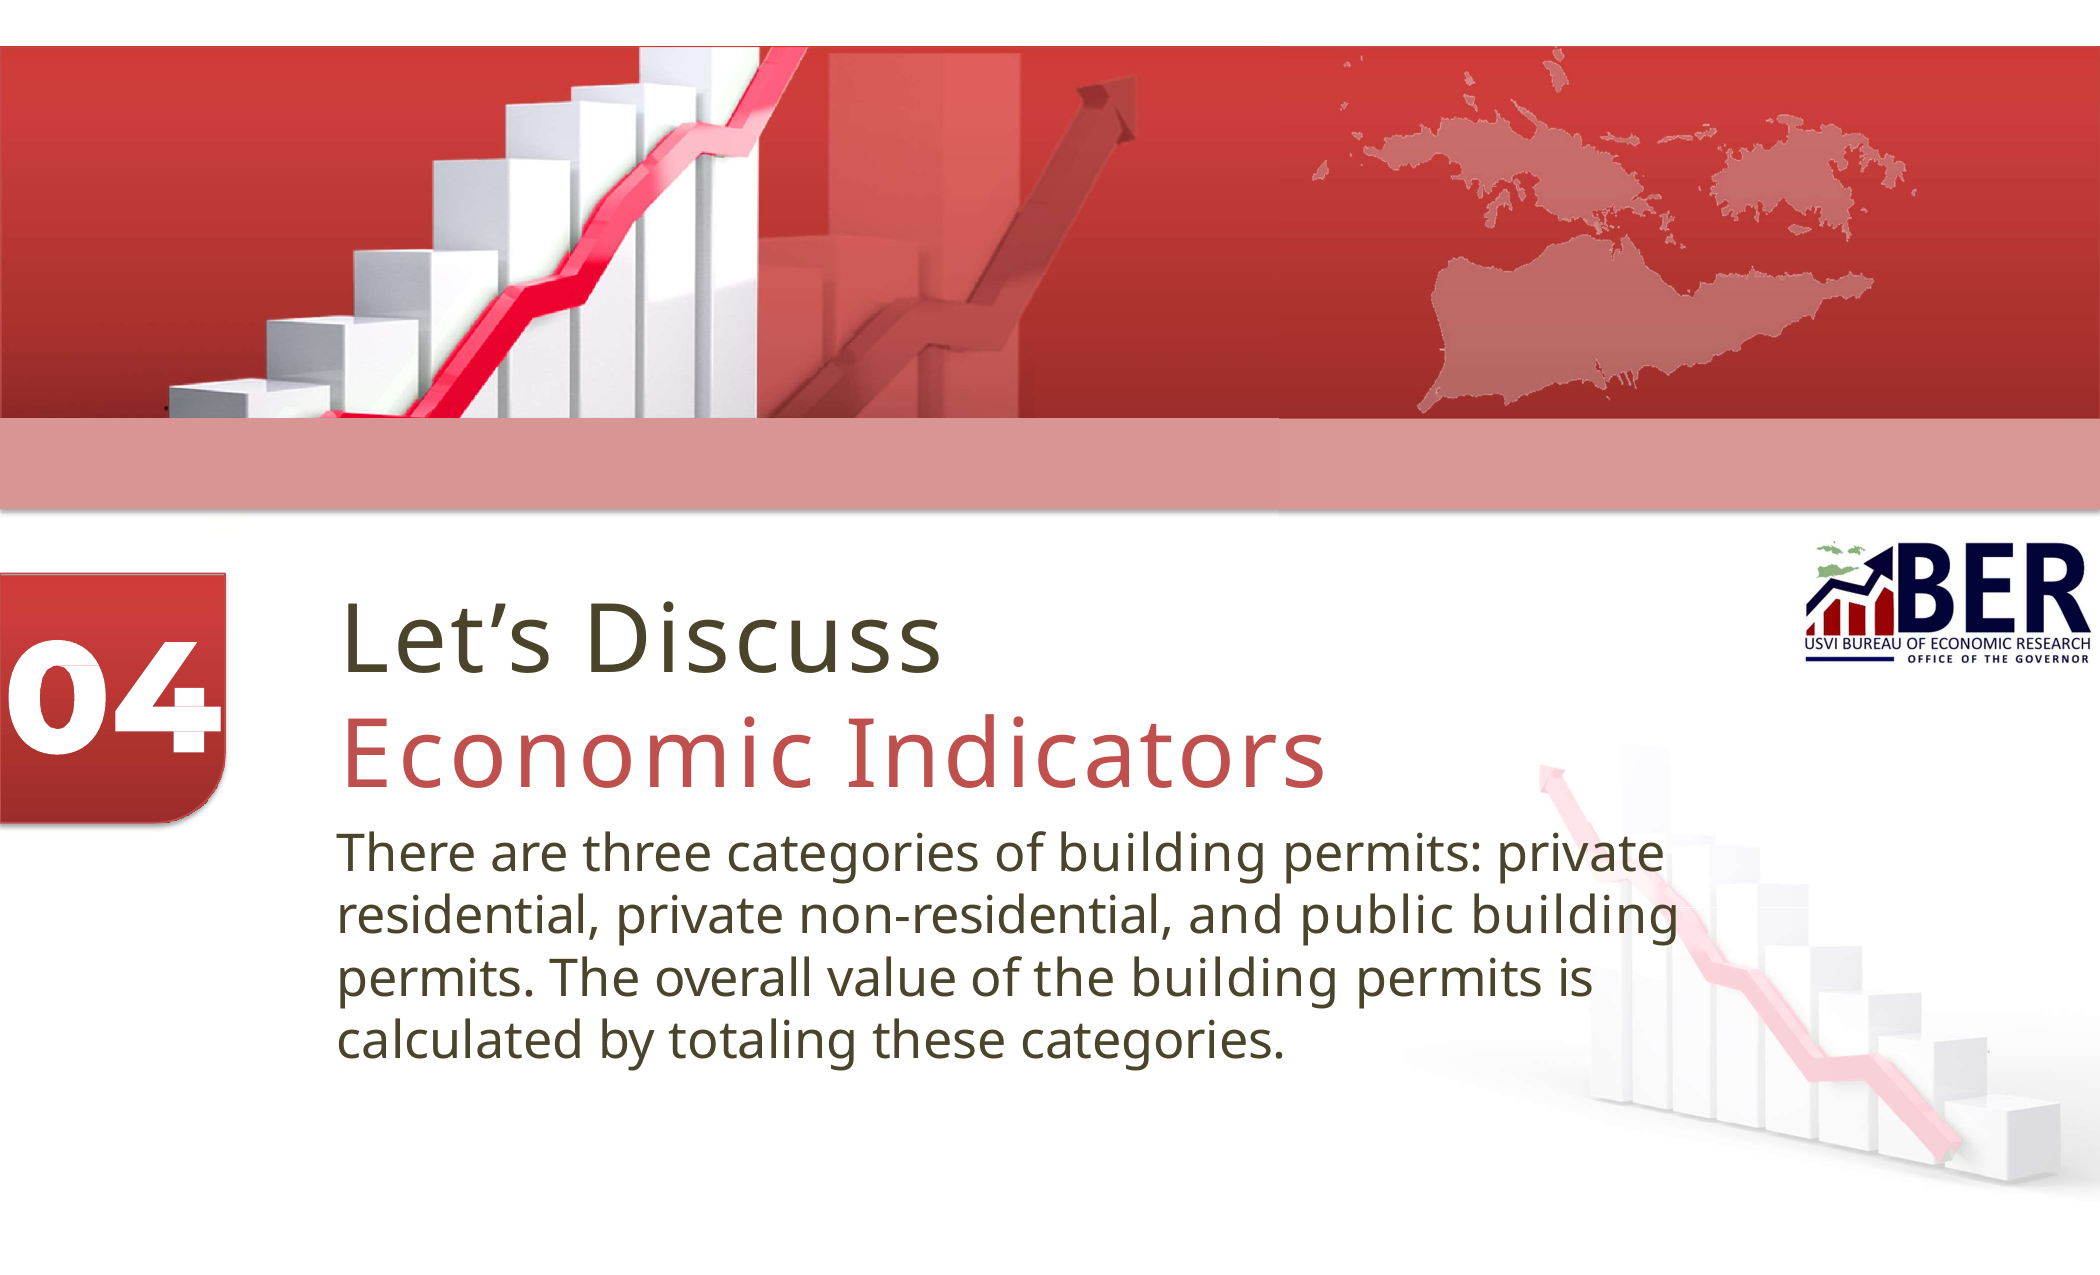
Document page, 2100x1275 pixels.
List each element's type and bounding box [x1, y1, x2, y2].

picture [1278, 46, 2100, 674]
text_box [0, 45, 2100, 1229]
